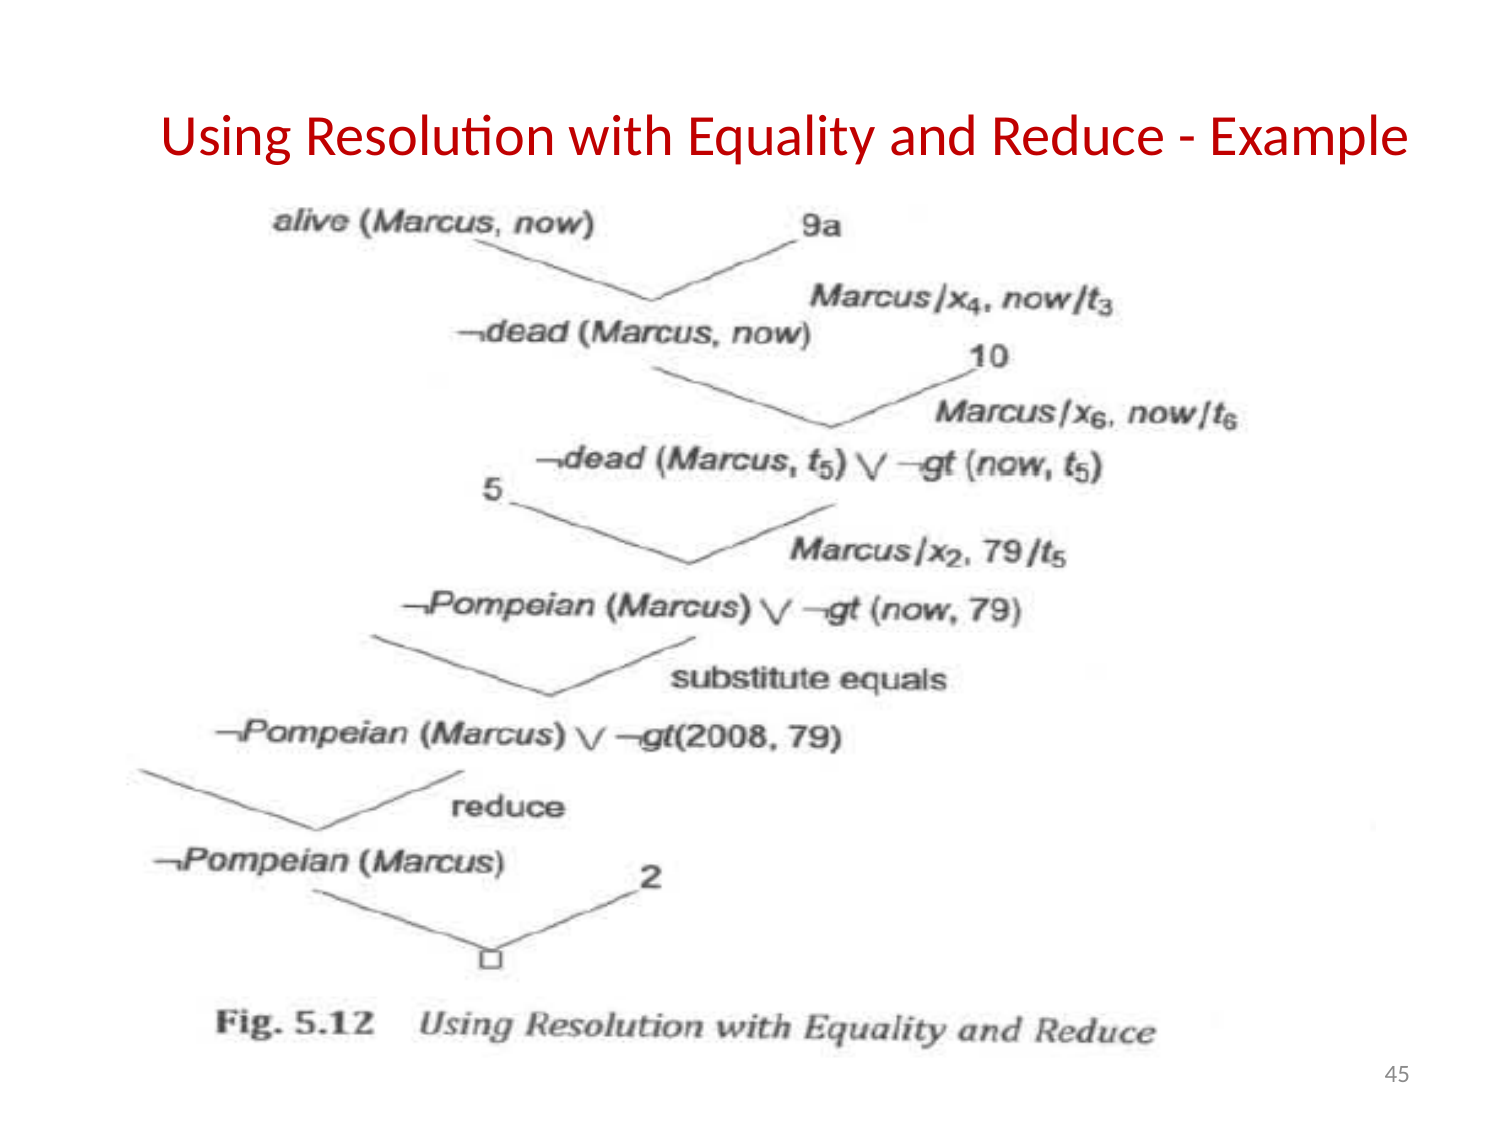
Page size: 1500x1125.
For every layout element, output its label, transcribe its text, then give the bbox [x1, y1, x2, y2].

slide_number 45 [1074, 1042, 1425, 1103]
text_box Using Resolution with Equality and Reduce - Example [123, 90, 1447, 175]
picture [88, 183, 1377, 1083]
